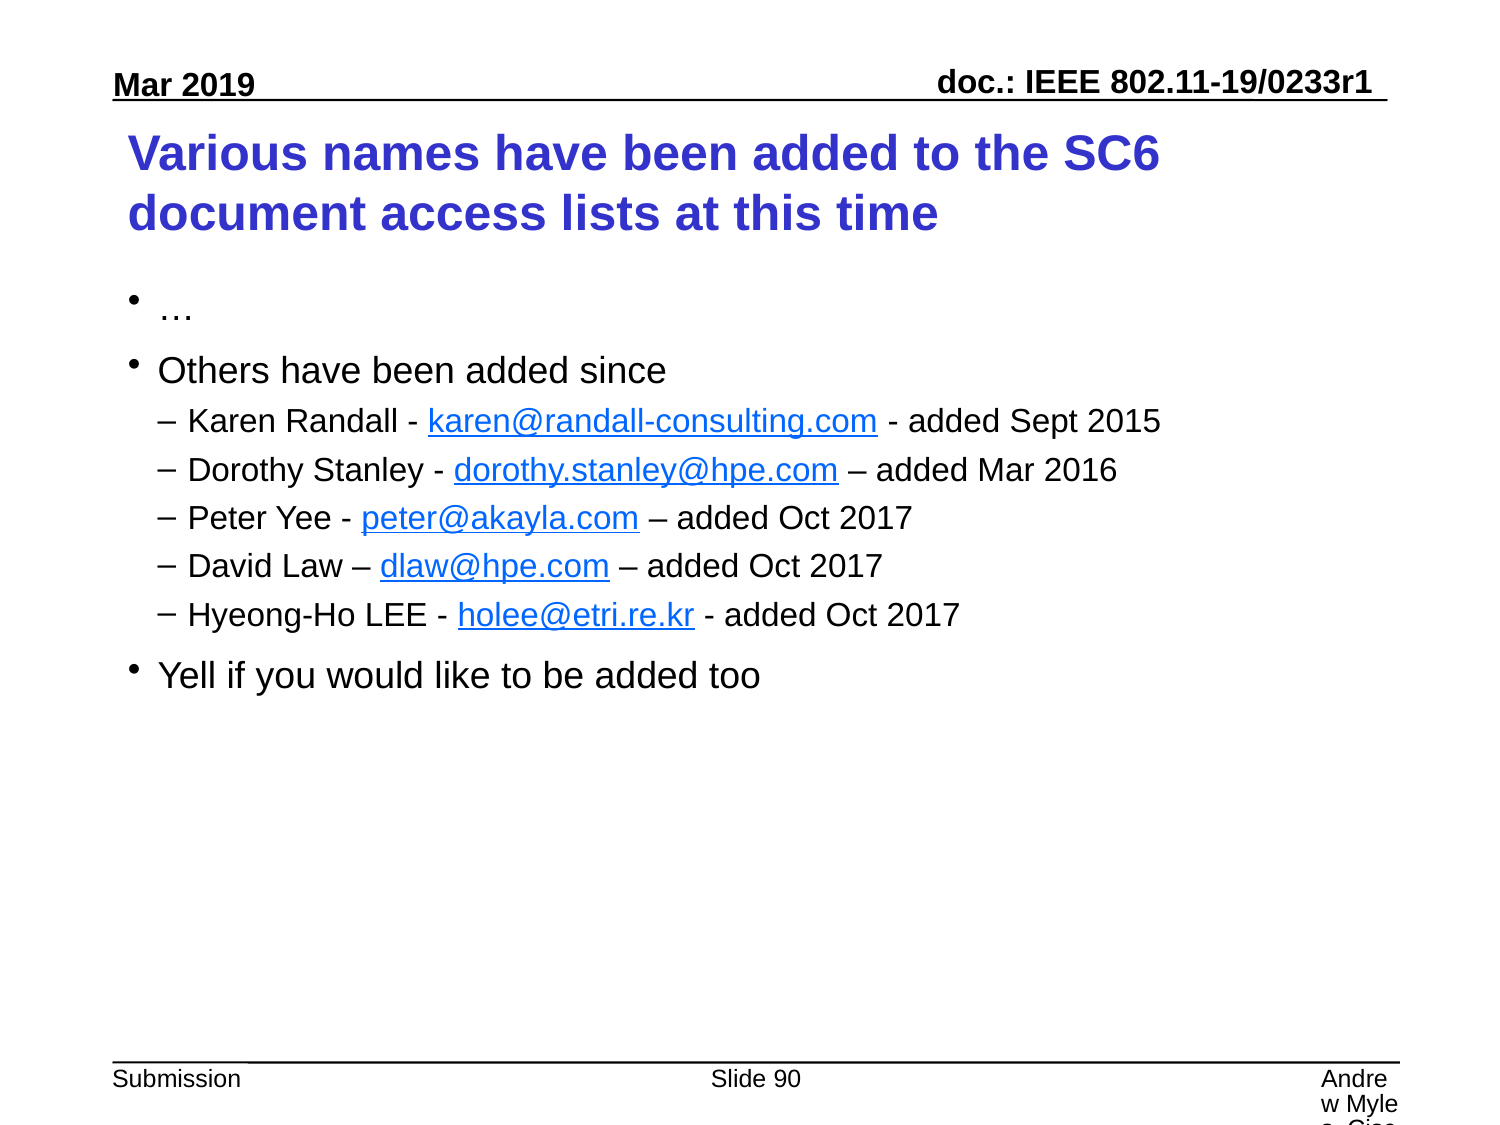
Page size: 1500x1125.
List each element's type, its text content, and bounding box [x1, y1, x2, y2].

title Various names have been added to the SC6 document access lists at this time [112, 112, 1388, 275]
list … Others have been added since Karen Randall - karen@randall-consulting.com - added Sept 2015 Dorothy Stanley - dorothy.stanley@hpe.com – added Mar 2016 Peter Yee - peter@akayla.com – added Oct 2017 David Law – dlaw@hpe.com – added Oct 2017 Hyeong-Ho LEE - holee@etri.re.kr - added Oct 2017 Yell if you would like to be added too [112, 275, 1388, 950]
footer Andrew Myles, Cisco [1320, 1061, 1402, 1093]
slide_number Slide 90 [709, 1061, 803, 1093]
